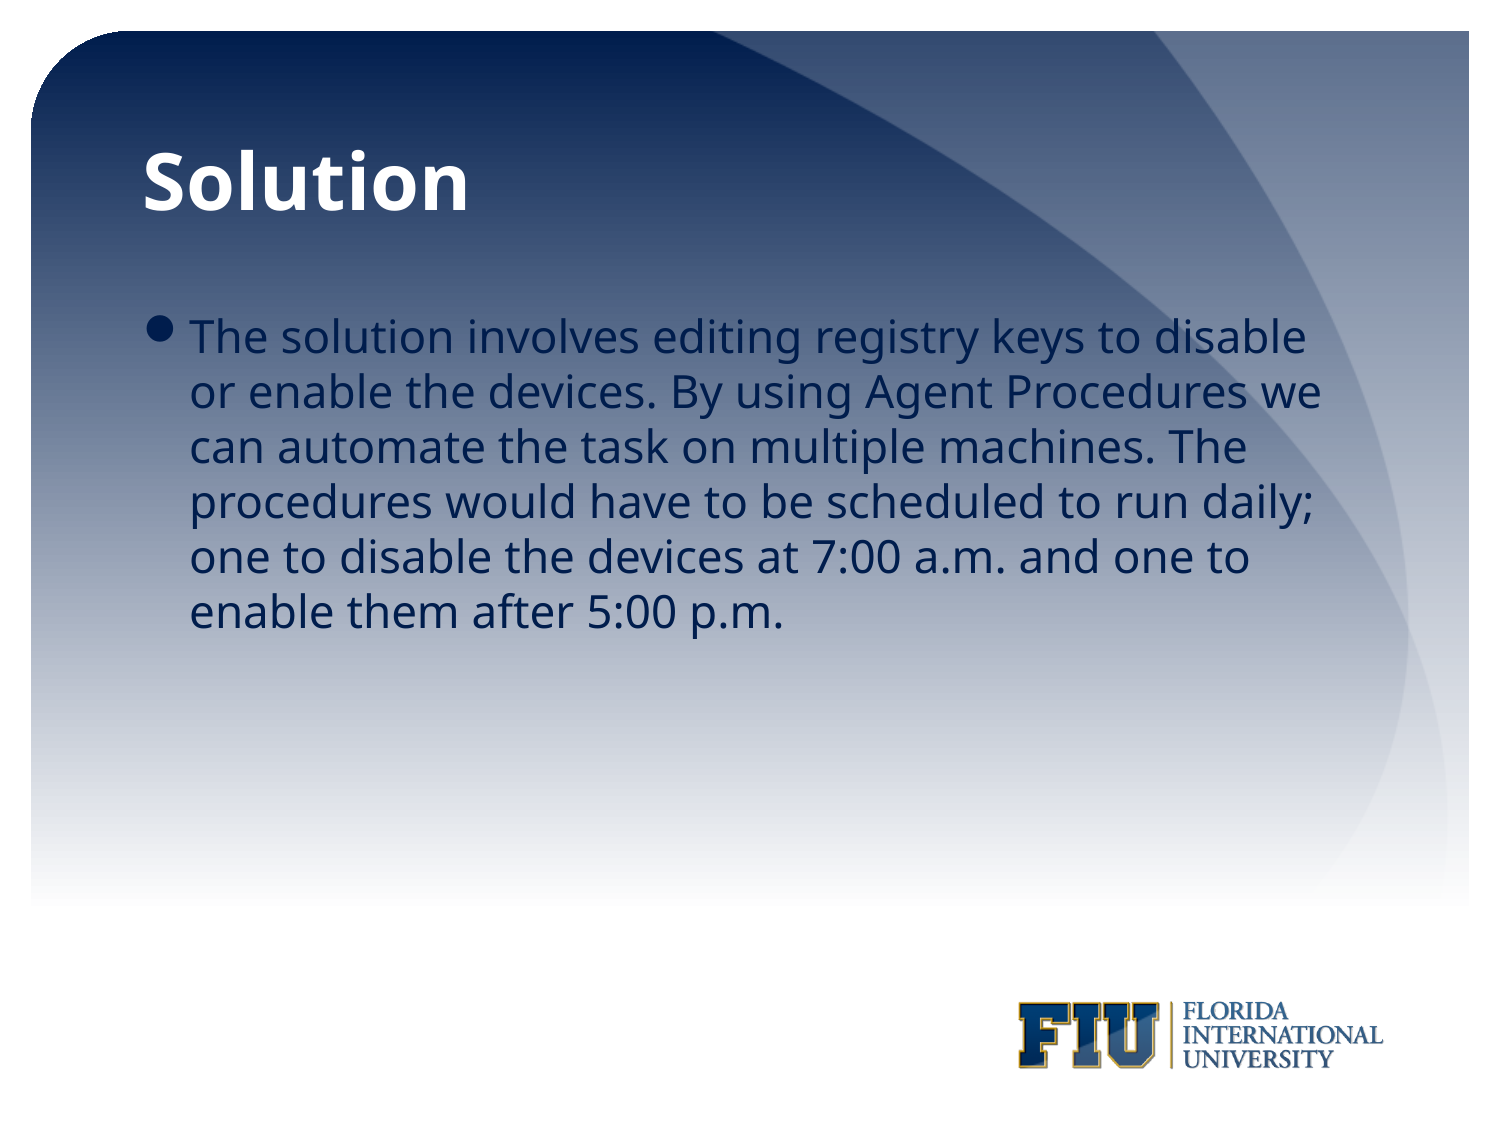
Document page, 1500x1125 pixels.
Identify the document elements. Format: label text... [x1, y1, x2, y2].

picture [24, 30, 1473, 1094]
list The solution involves editing registry keys to disable or enable the devices. By using Agent Procedures we can automate the task on multiple machines. The procedures would have to be scheduled to run daily; one to disable the devices at 7:00 a.m. and one to enable them after 5:00 p.m. [127, 299, 1373, 991]
title Solution [127, 62, 1373, 235]
